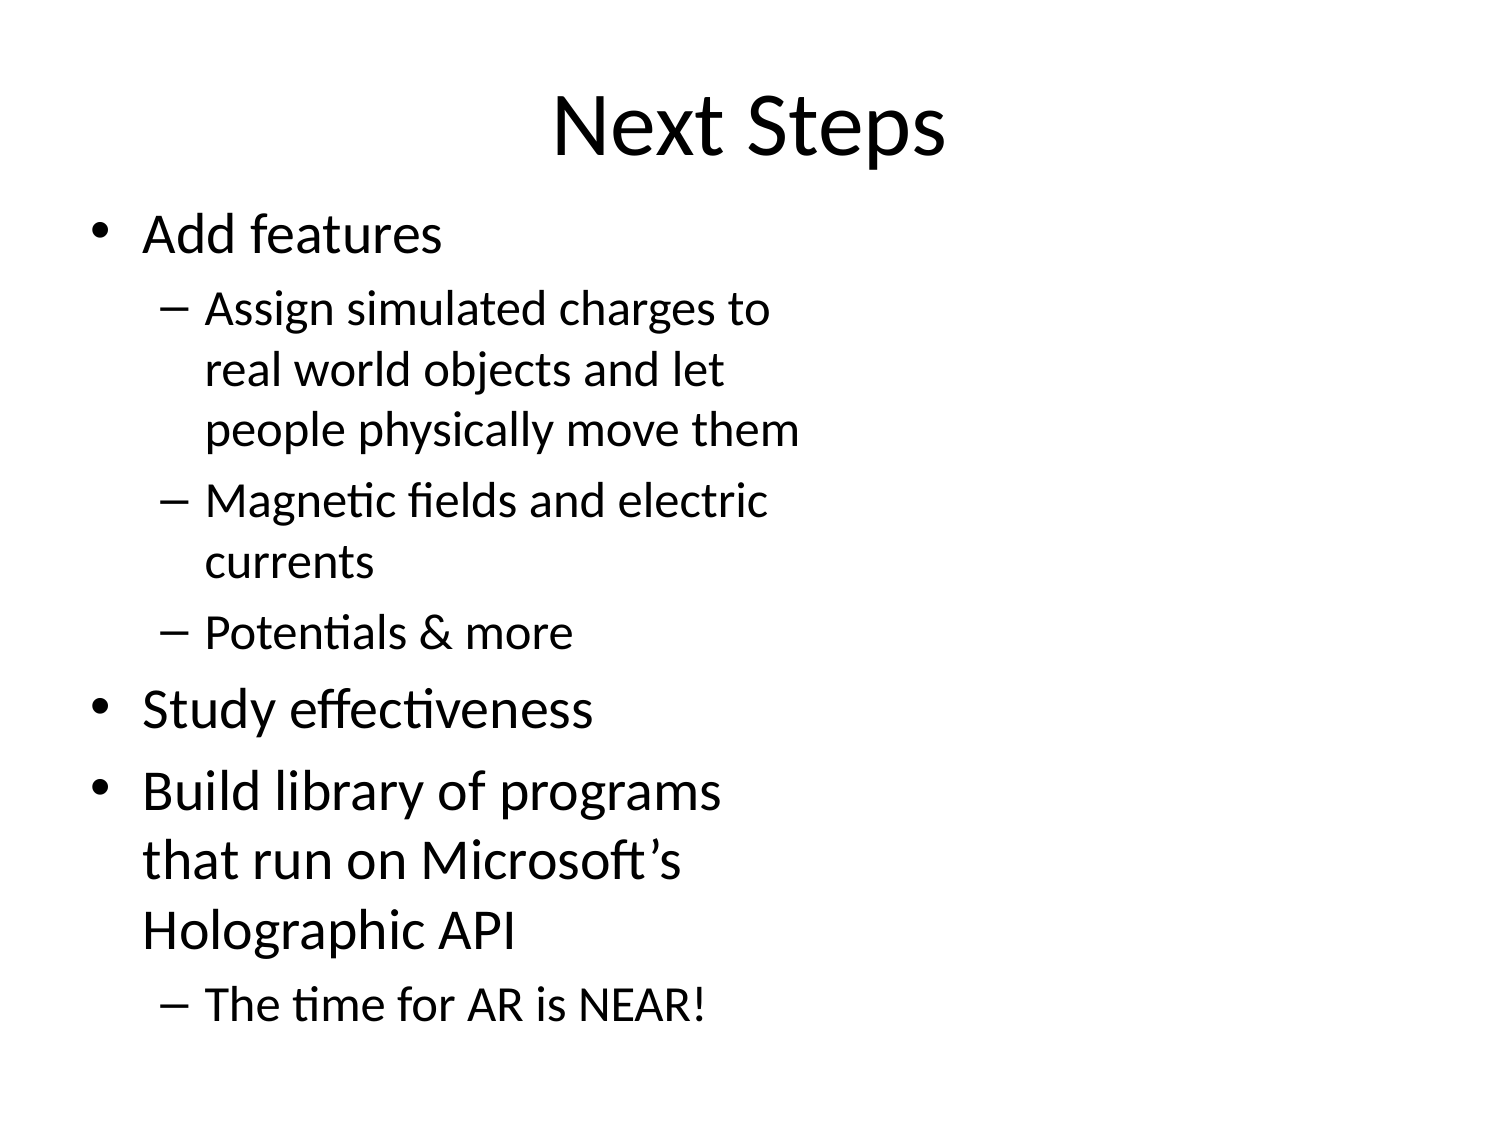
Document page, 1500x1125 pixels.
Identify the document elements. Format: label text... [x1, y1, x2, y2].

title Next Steps [75, 24, 1425, 213]
list Add features Assign simulated charges to real world objects and let people physically move them Magnetic fields and electric currents Potentials & more Study effectiveness Build library of programs that run on Microsoft’s Holographic API The time for AR is NEAR! [75, 187, 825, 1098]
